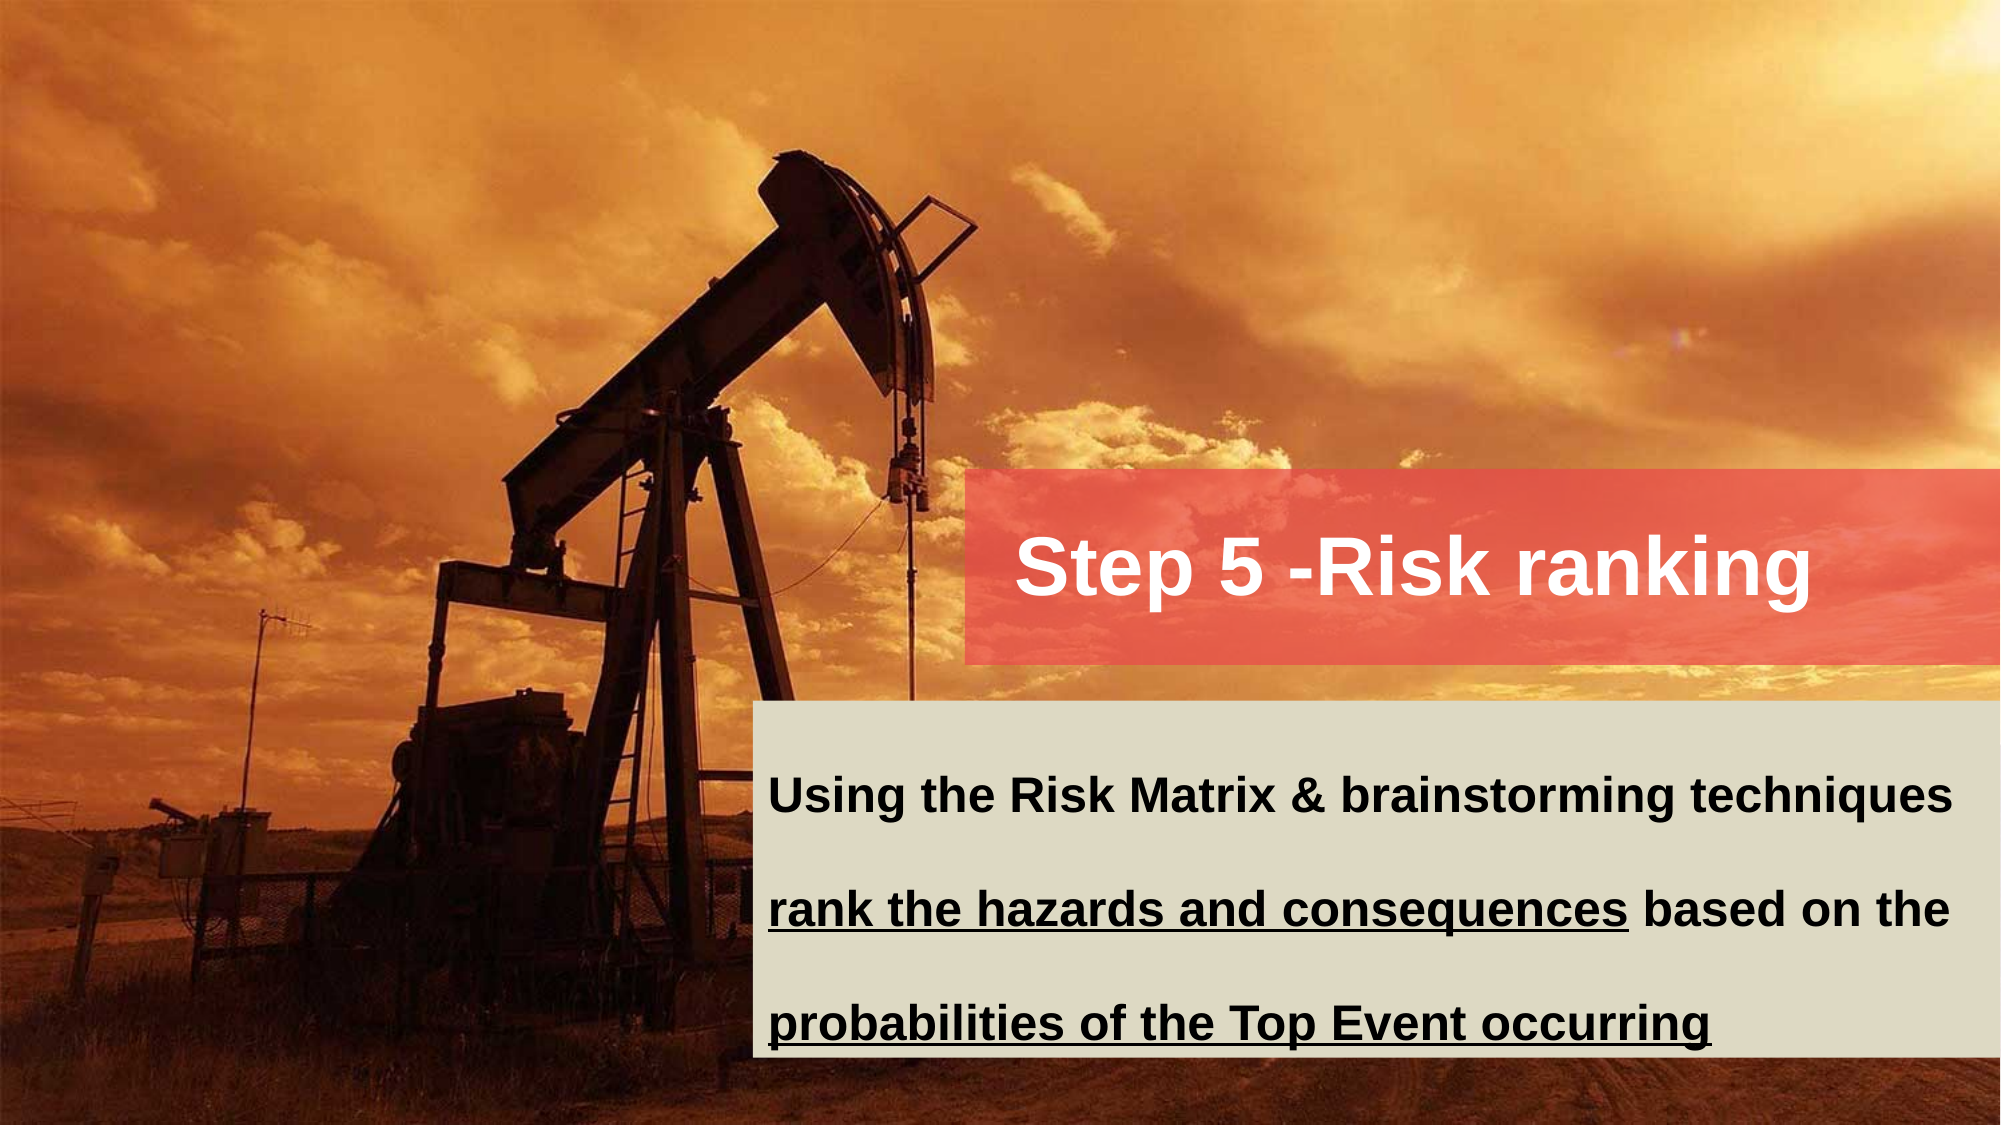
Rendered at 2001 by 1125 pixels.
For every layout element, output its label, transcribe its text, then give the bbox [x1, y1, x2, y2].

text_box [964, 468, 2000, 666]
picture [0, 0, 2001, 1125]
text_box Using the Risk Matrix & brainstorming techniques rank the hazards and consequences based on the probabilities of the Top Event occurring [752, 700, 2000, 1058]
text_box Step 5 -Risk ranking [999, 505, 1976, 620]
